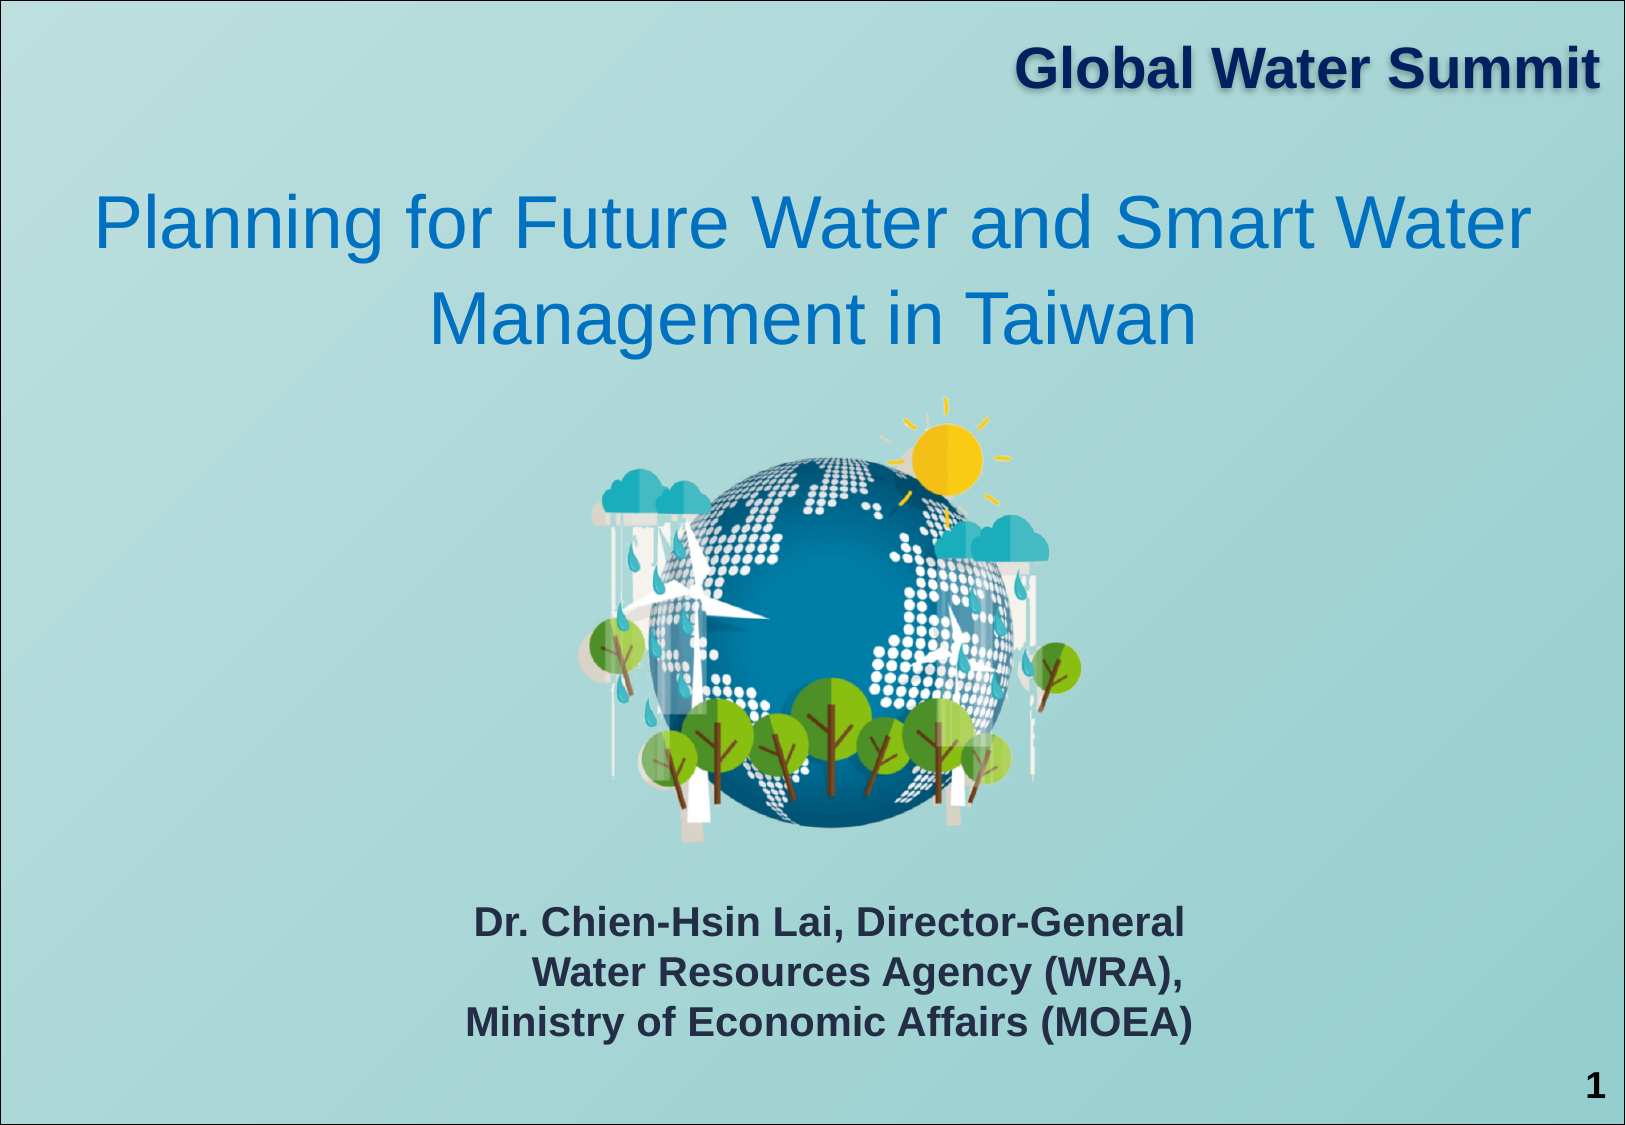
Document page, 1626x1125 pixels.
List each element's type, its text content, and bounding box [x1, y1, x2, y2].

text_box Dr. Chien-Hsin Lai, Director-General Water Resources Agency (WRA), Ministry of Economic Affairs (MOEA) [413, 887, 1246, 1082]
picture [577, 395, 1082, 843]
text_box Global Water Summit [843, 0, 1625, 83]
text_box Planning for Future Water and Smart Water Management in Taiwan [0, 151, 1625, 376]
